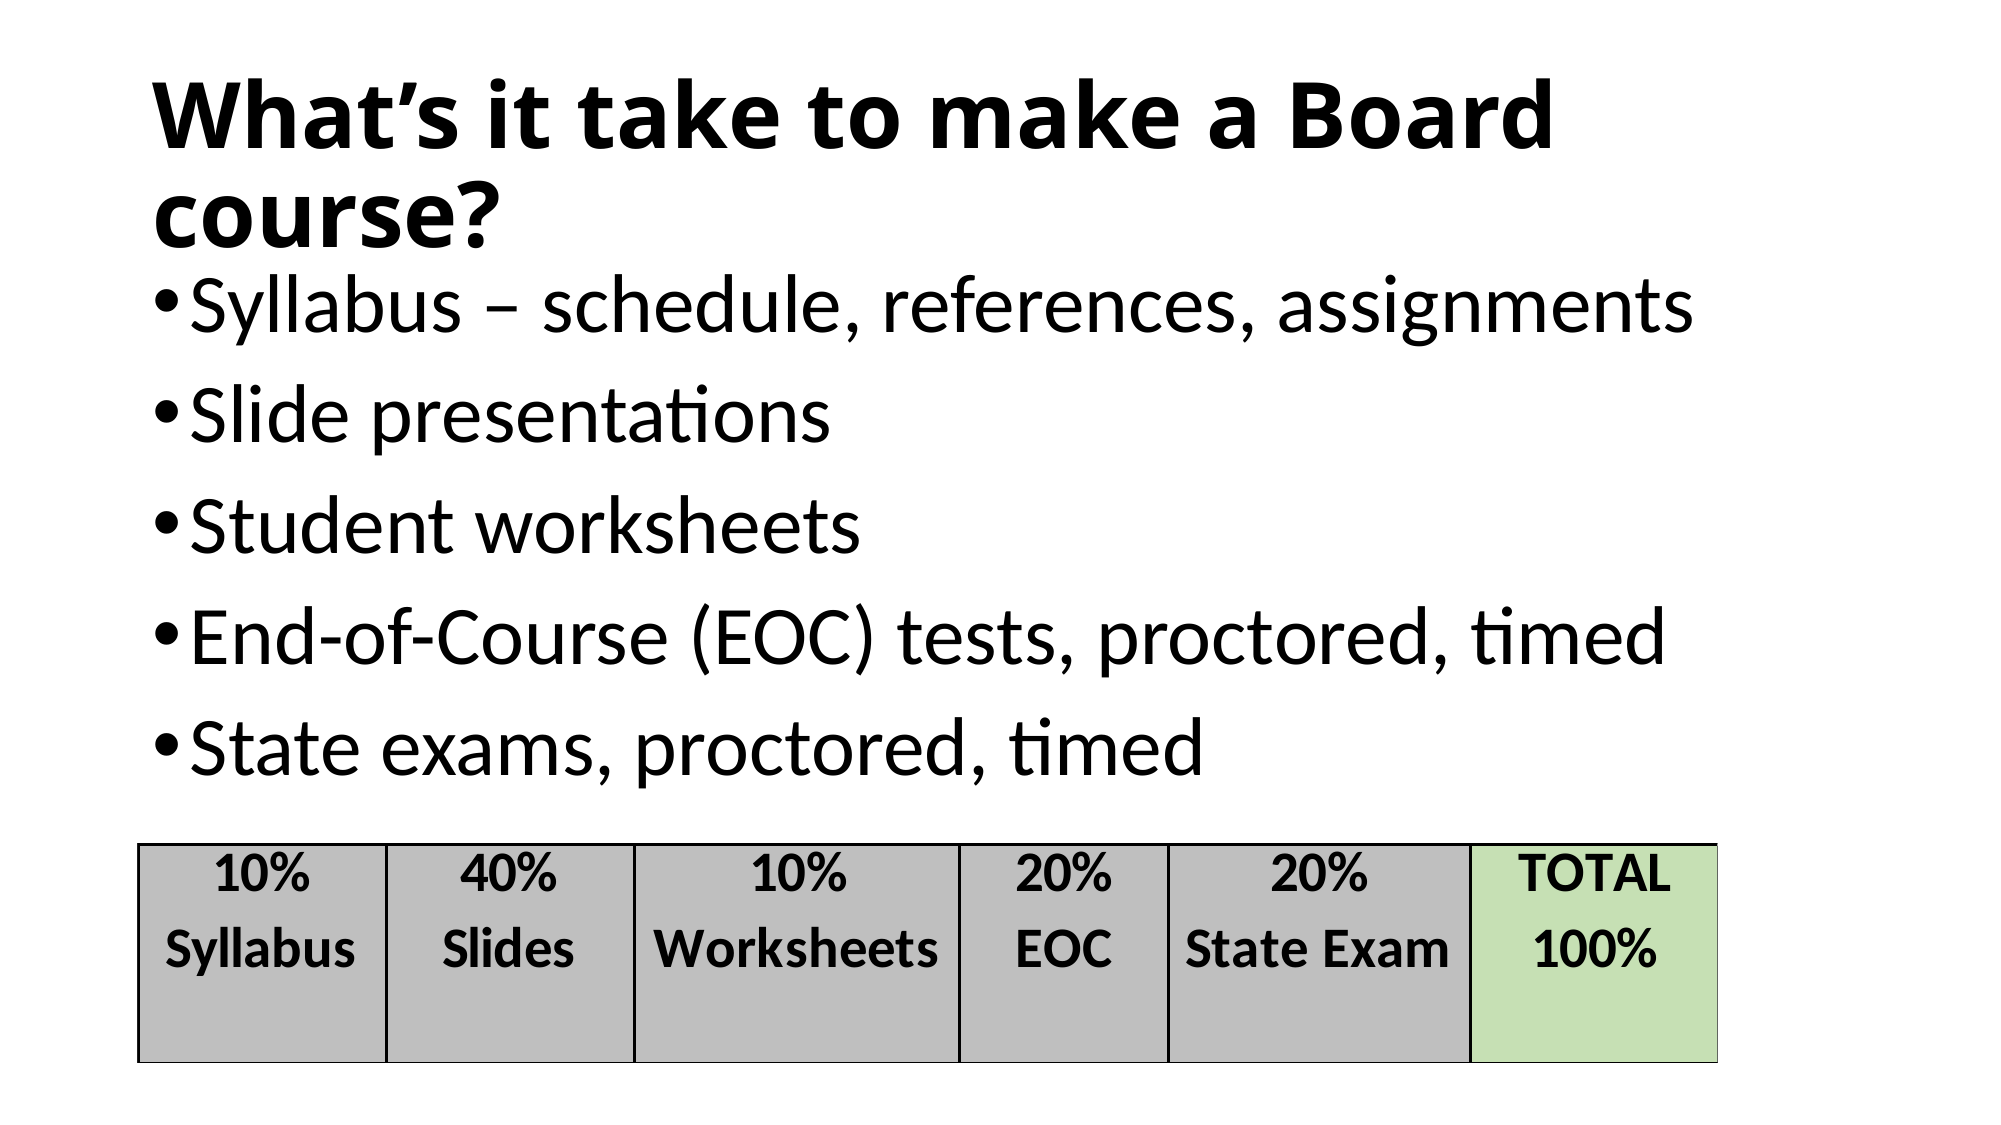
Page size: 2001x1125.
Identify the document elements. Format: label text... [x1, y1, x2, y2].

list Syllabus – schedule, references, assignments Slide presentations Student worksheets End-of-Course (EOC) tests, proctored, timed State exams, proctored, timed [137, 252, 1863, 807]
picture [137, 843, 1720, 1066]
title What’s it take to make a Board course? [137, 59, 1863, 252]
